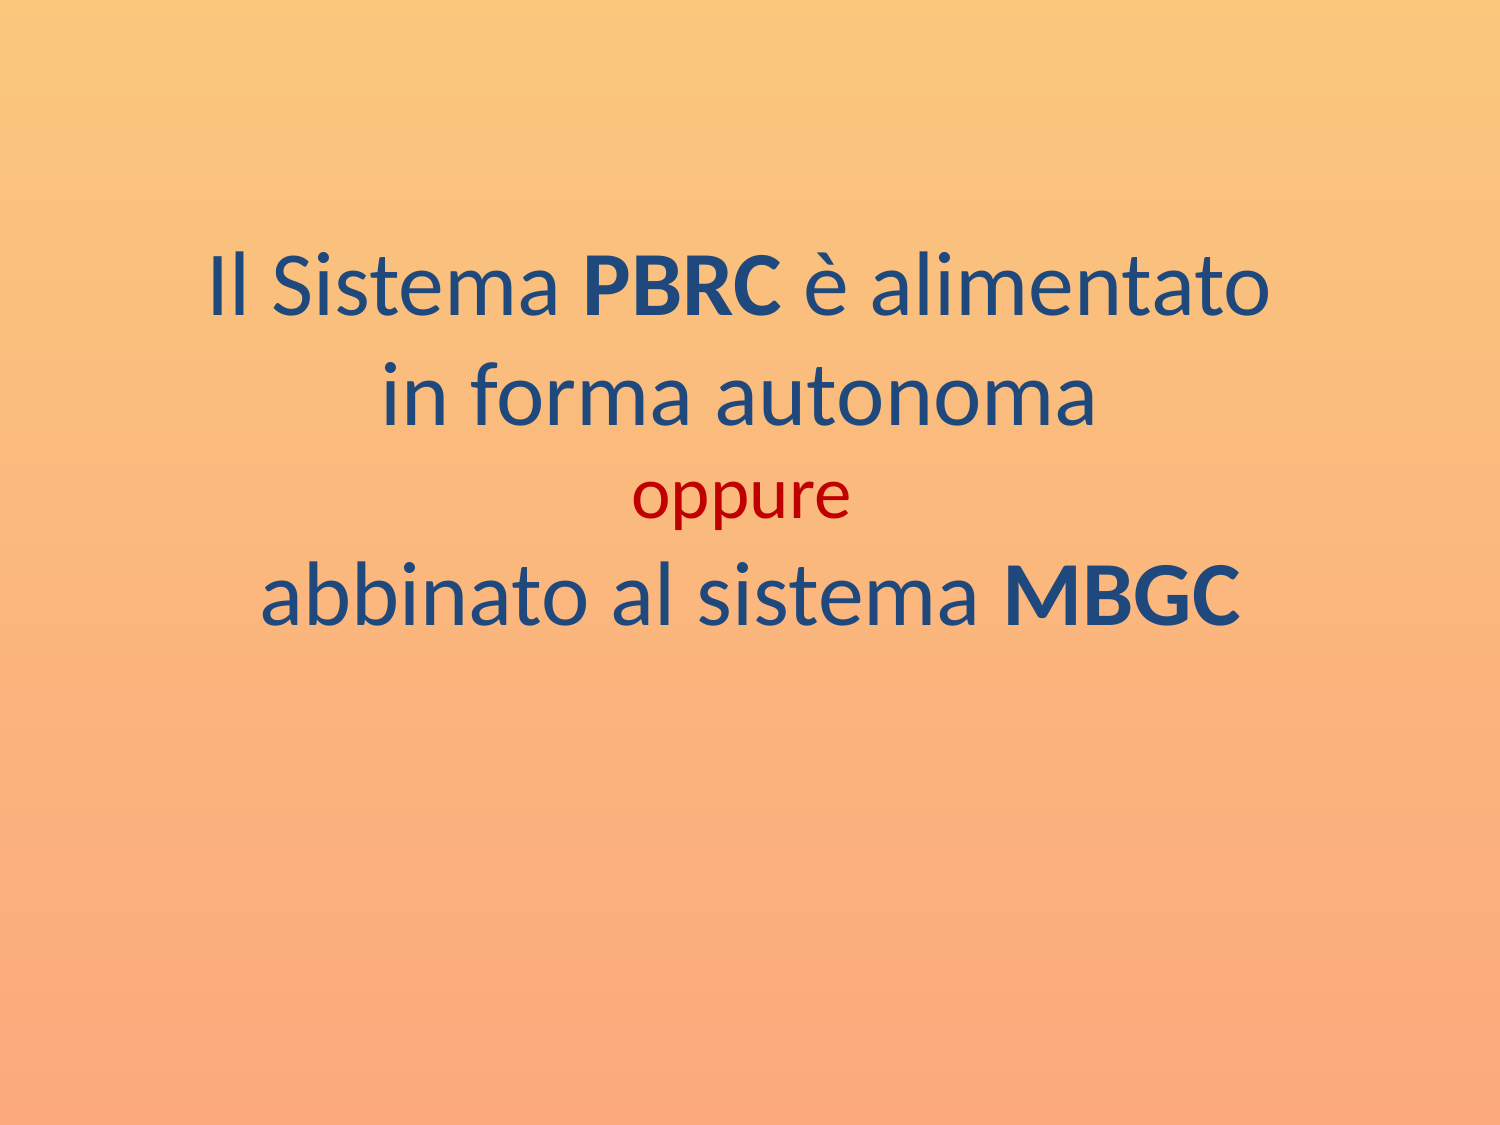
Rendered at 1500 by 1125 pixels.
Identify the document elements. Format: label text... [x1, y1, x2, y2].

title Il Sistema PBRC è alimentato in forma autonoma oppure abbinato al sistema MBGC [74, 44, 1426, 823]
